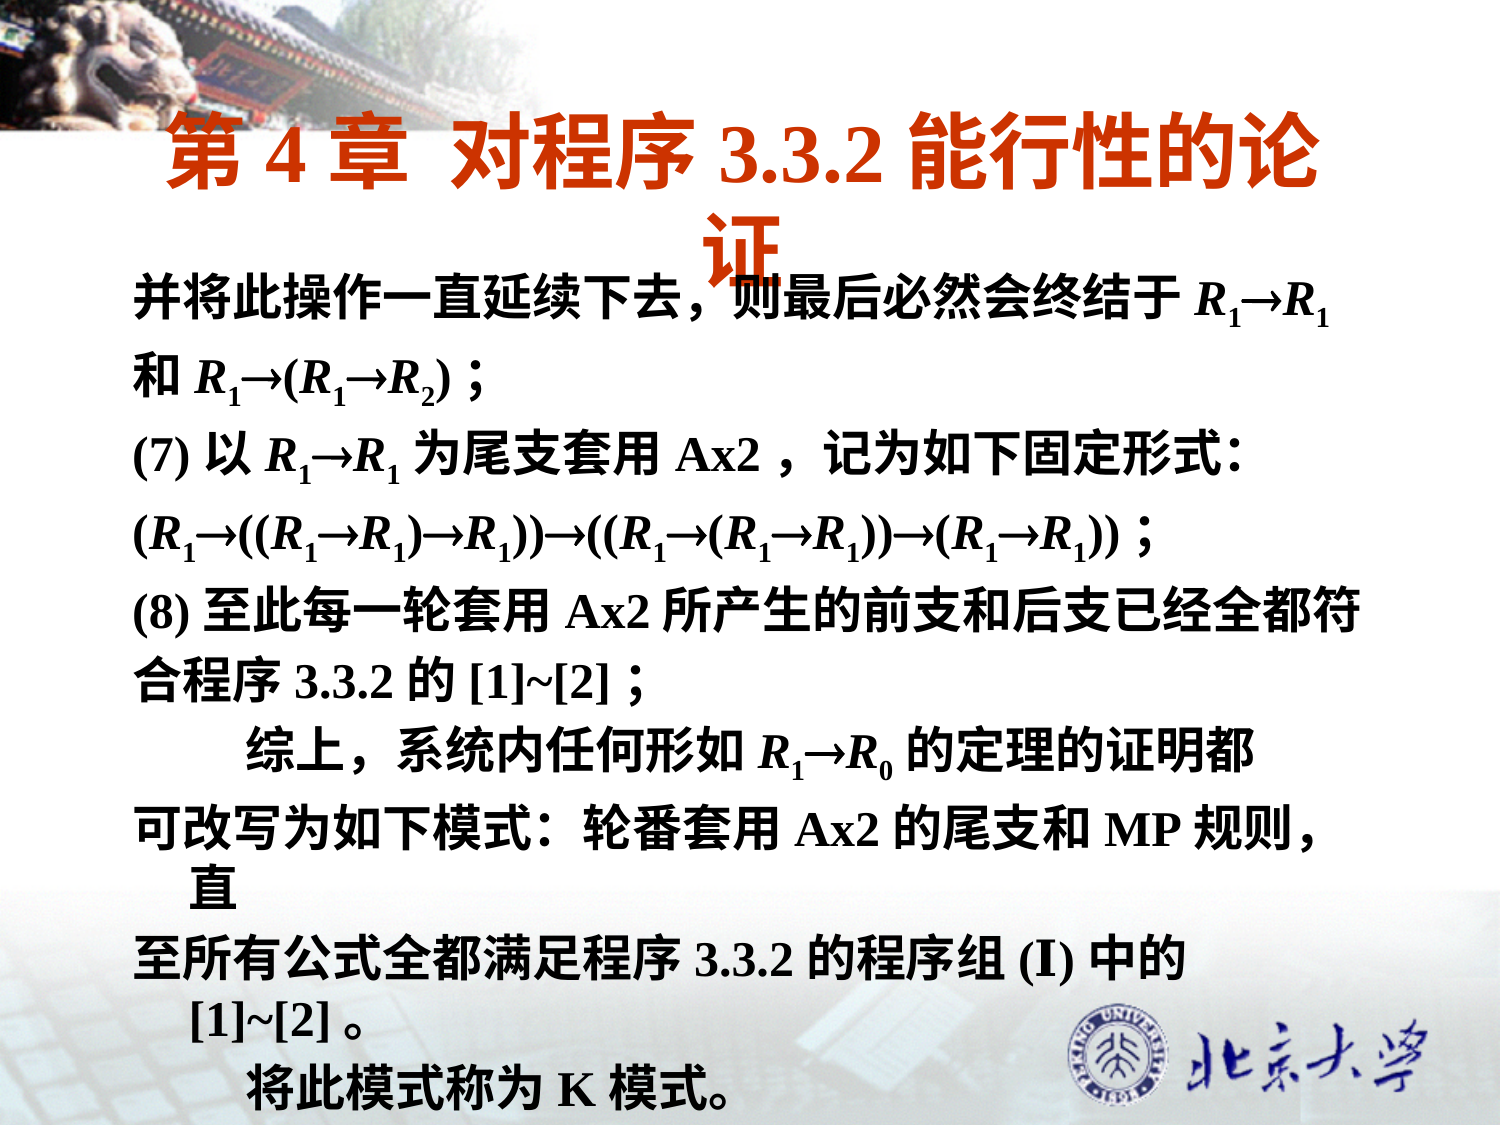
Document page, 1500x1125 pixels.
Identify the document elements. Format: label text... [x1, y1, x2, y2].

list 并将此操作一直延续下去，则最后必然会终结于R1R1 和R1(R1R2)； (7)以R1R1为尾支套用Ax2，记为如下固定形式： (R1((R1R1)R1))((R1(R1R1))(R1R1))； (8)至此每一轮套用Ax2所产生的前支和后支已经全都符 合程序3.3.2的[1]~[2]； 综上，系统内任何形如R1R0的定理的证明都 可改写为如下模式：轮番套用Ax2的尾支和MP规则，直 至所有公式全都满足程序3.3.2的程序组(Ⅰ)中的[1]~[2]。 将此模式称为K模式。 [116, 257, 1393, 996]
title 第4章 对程序3.3.2能行性的论证 [112, 140, 1372, 258]
picture [0, 0, 1500, 1125]
